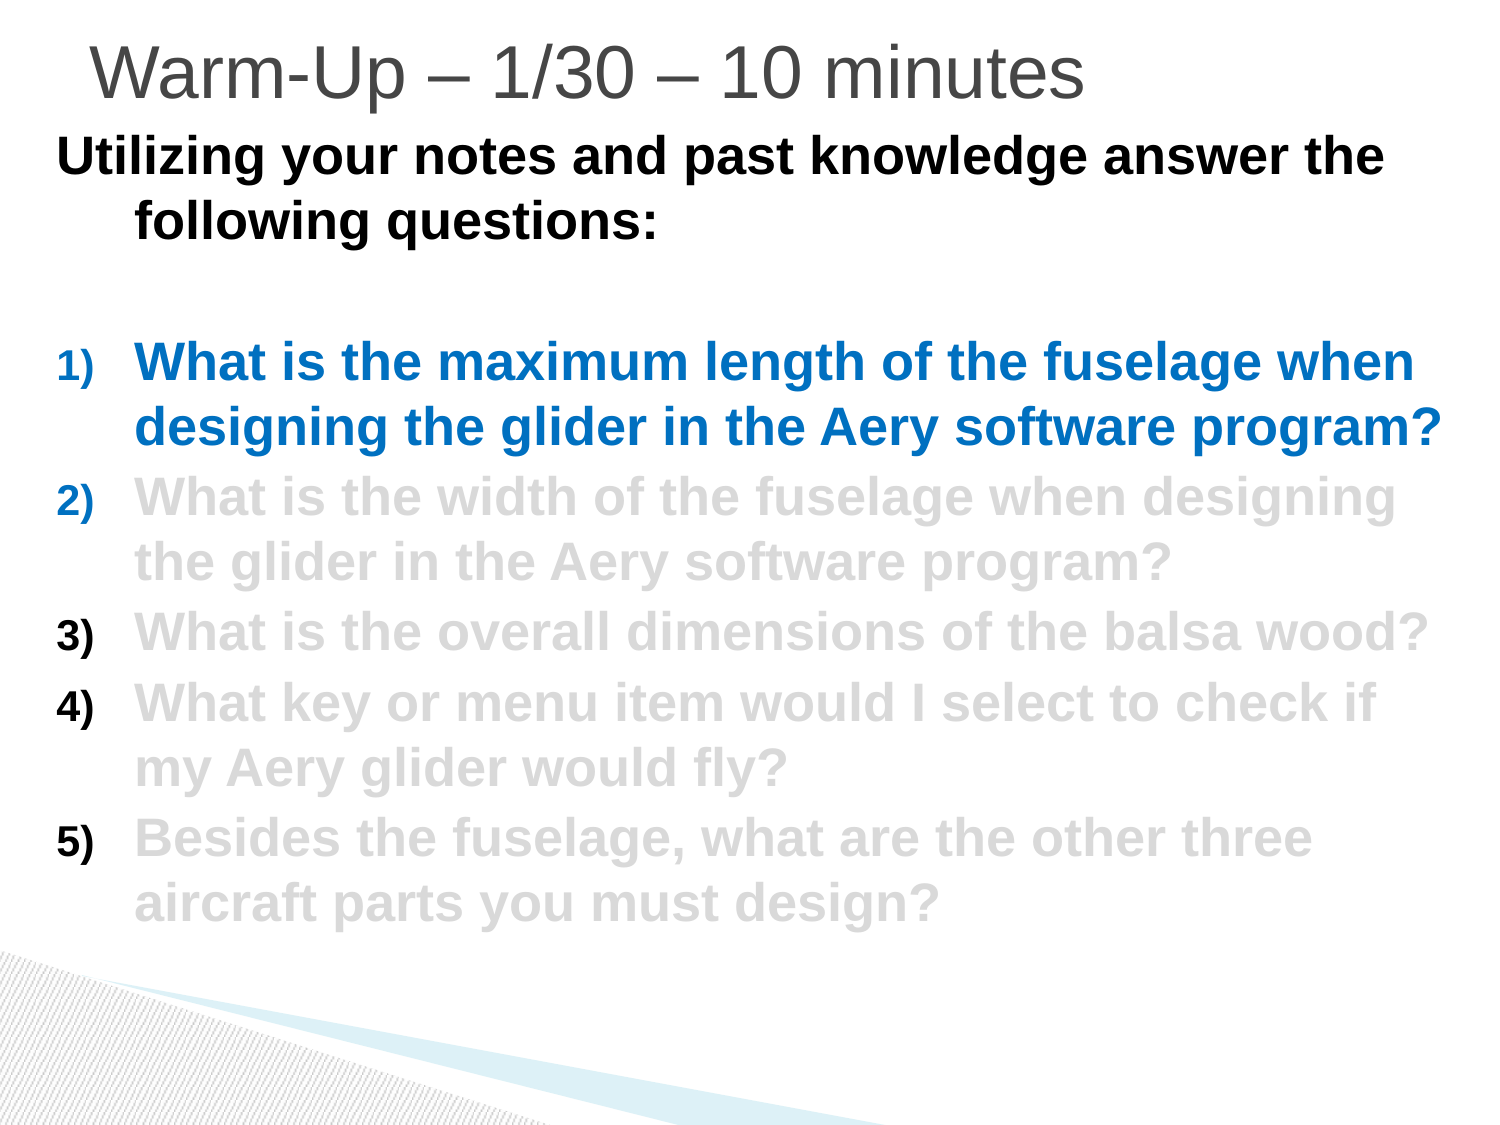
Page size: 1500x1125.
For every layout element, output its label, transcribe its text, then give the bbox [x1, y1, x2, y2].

list Utilizing your notes and past knowledge answer the following questions: What is the maximum length of the fuselage when designing the glider in the Aery software program? What is the width of the fuselage when designing the glider in the Aery software program? What is the overall dimensions of the balsa wood? What key or menu item would I select to check if my Aery glider would fly? Besides the fuselage, what are the other three aircraft parts you must design? [29, 112, 1471, 1076]
title Warm-Up – 1/30 – 10 minutes [74, 0, 1426, 138]
text_box [0, 950, 551, 1125]
text_box [483, 1076, 886, 1125]
